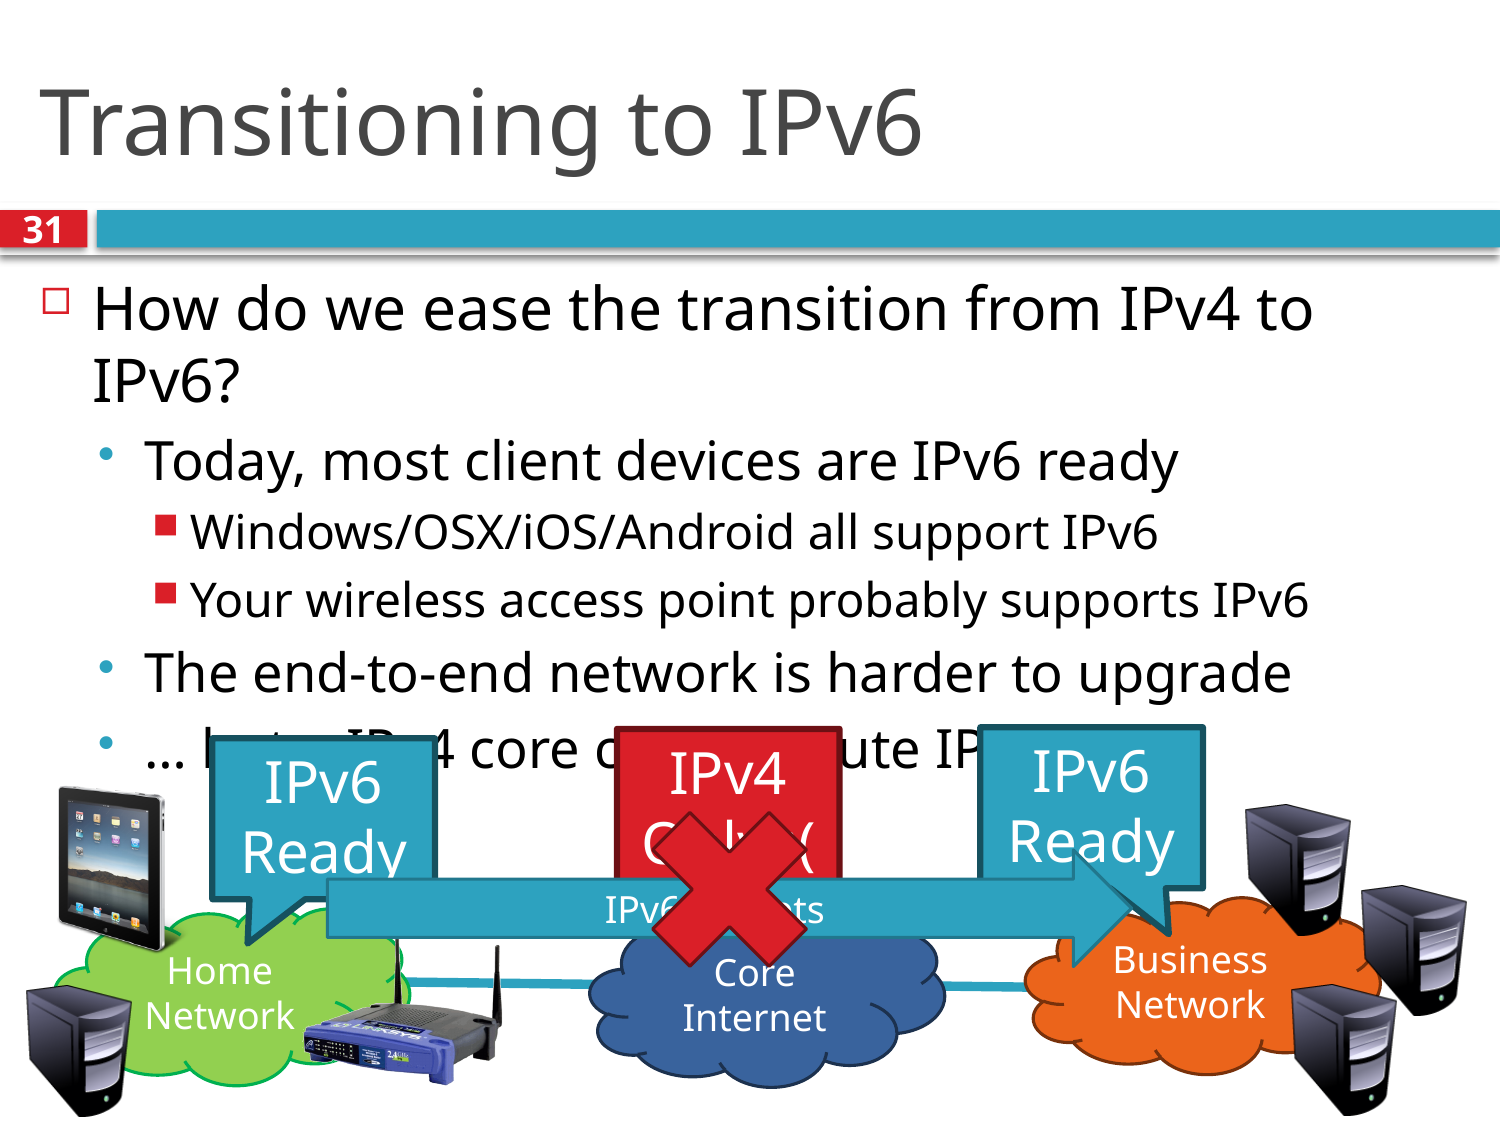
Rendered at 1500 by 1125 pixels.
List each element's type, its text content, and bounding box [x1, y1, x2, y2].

text_box Business Network [1023, 898, 1341, 1077]
picture [301, 934, 518, 1088]
slide_number 31 [0, 206, 88, 257]
picture [13, 985, 145, 1117]
picture [24, 784, 196, 956]
list How do we ease the transition from IPv4 to IPv6? Today, most client devices are IPv6 ready Windows/OSX/iOS/Android all support IPv6 Your wireless access point probably supports IPv6 The end-to-end network is harder to upgrade … but a IPv4 core cannot route IPv6 traffic [24, 262, 1475, 740]
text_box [980, 726, 1204, 889]
text_box Core Internet [588, 939, 947, 1089]
picture [1231, 804, 1479, 1116]
title Transitioning to IPv6 [24, 37, 1475, 200]
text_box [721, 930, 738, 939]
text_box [835, 984, 1125, 989]
text_box Home Network [54, 910, 325, 1088]
text_box IPv6 Packets [325, 877, 678, 939]
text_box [616, 728, 840, 891]
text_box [522, 981, 633, 986]
text_box [651, 900, 808, 968]
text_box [212, 737, 436, 900]
text_box IPv6 Packets [781, 877, 1133, 968]
